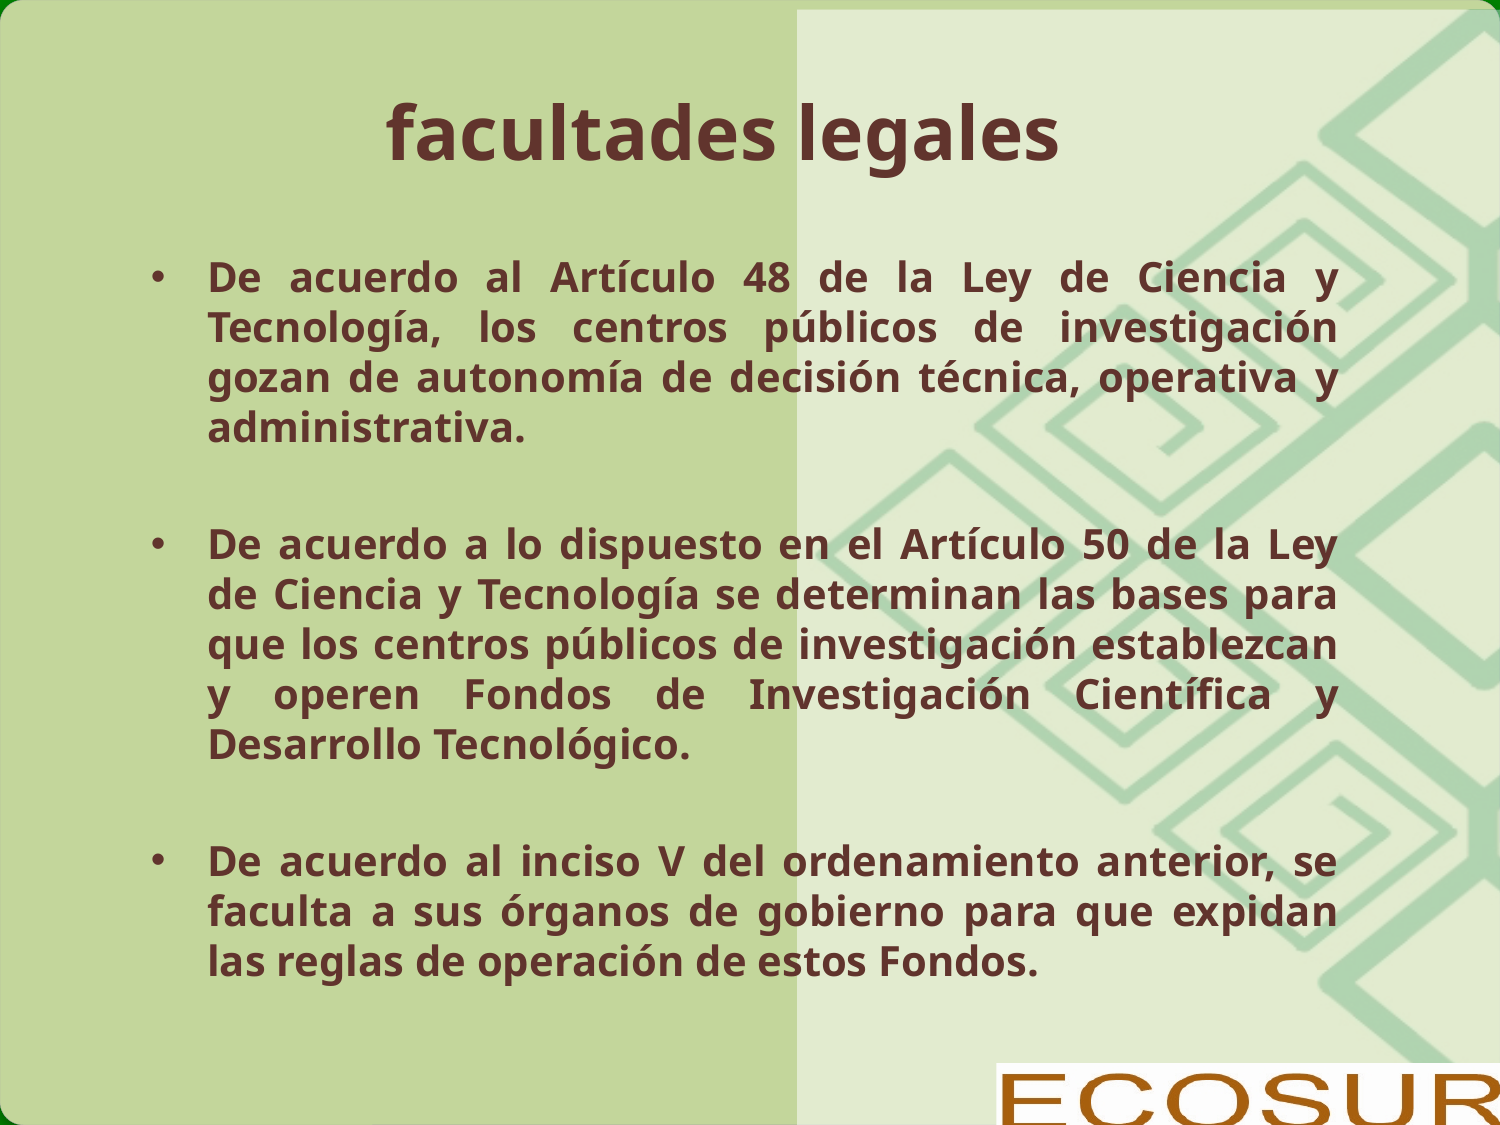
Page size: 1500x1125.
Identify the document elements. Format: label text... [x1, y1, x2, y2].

picture [996, 1063, 1500, 1125]
title facultades legales [147, 78, 1320, 173]
list De acuerdo al Artículo 48 de la Ley de Ciencia y Tecnología, los centros públicos de investigación gozan de autonomía de decisión técnica, operativa y administrativa. De acuerdo a lo dispuesto en el Artículo 50 de la Ley de Ciencia y Tecnología se determinan las bases para que los centros públicos de investigación establezcan y operen Fondos de Investigación Científica y Desarrollo Tecnológico. De acuerdo al inciso V del ordenamiento anterior, se faculta a sus órganos de gobierno para que expidan las reglas de operación de estos Fondos. [135, 243, 1355, 1083]
